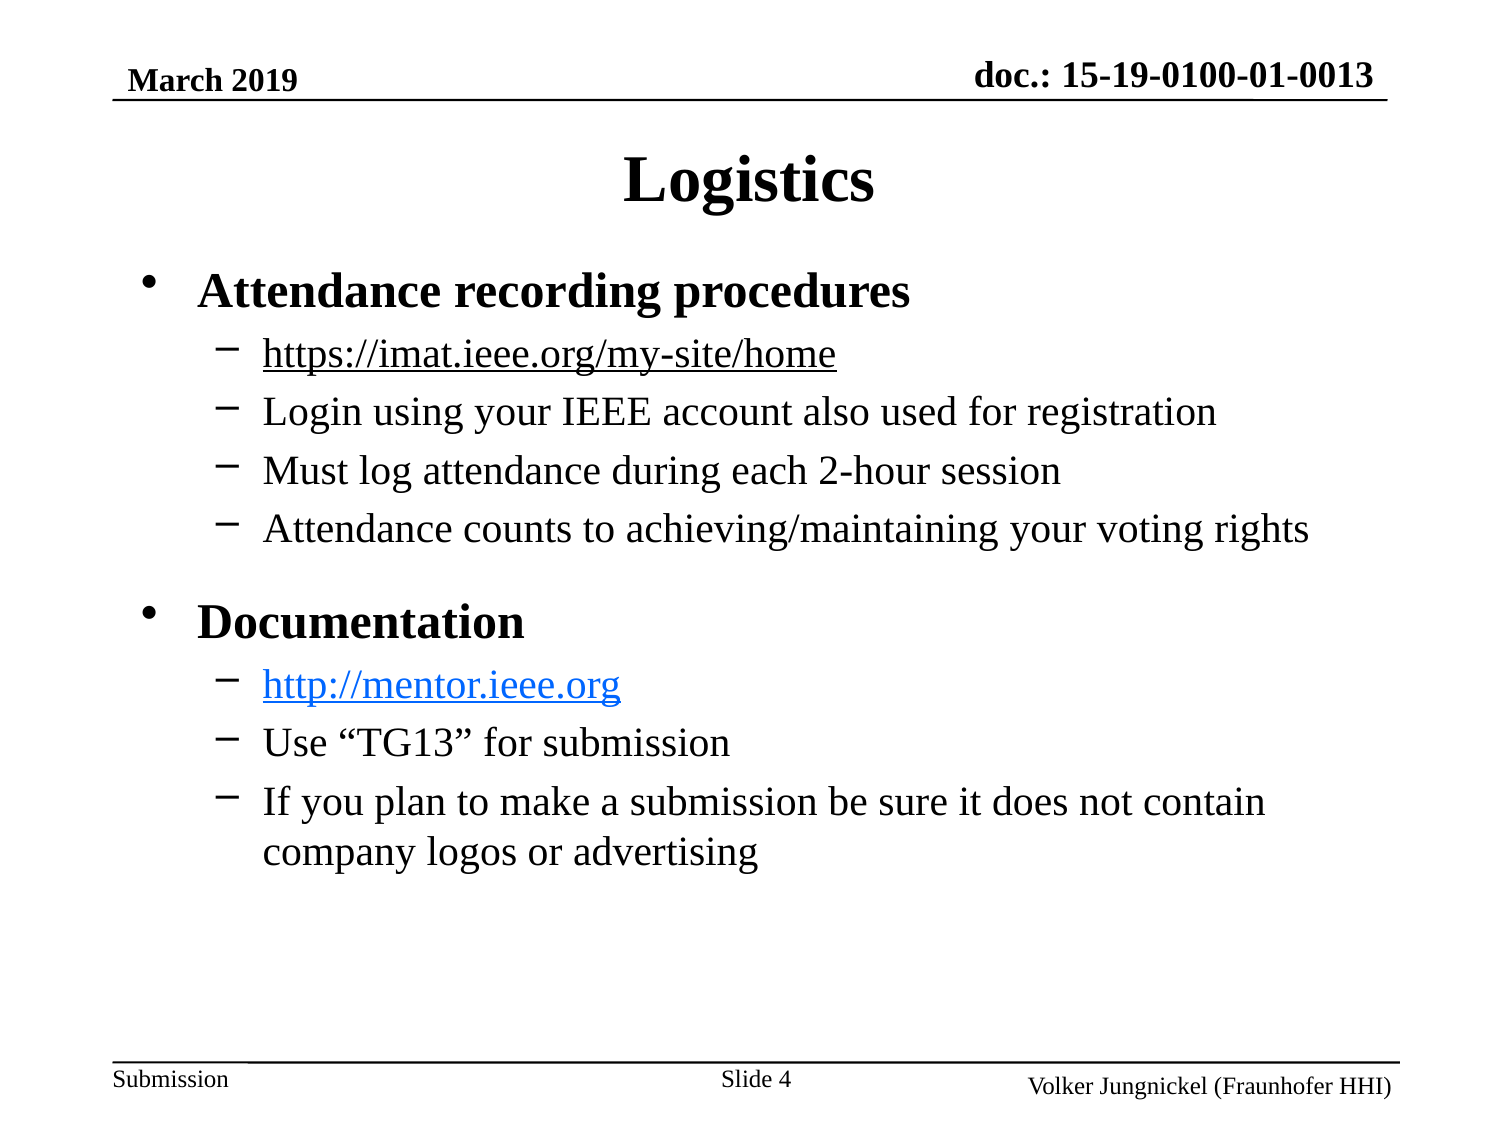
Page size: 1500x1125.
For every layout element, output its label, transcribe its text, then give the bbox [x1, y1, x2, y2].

text_box March 2019 [112, 50, 425, 147]
text_box Logistics [112, 87, 1388, 263]
list Attendance recording procedures https://imat.ieee.org/my-site/home Login using your IEEE account also used for registration Must log attendance during each 2-hour session Attendance counts to achieving/maintaining your voting rights Documentation http://mentor.ieee.org Use “TG13” for submission If you plan to make a submission be sure it does not contain company logos or advertising [125, 249, 1401, 925]
slide_number Slide 4 [712, 1061, 800, 1093]
footer Volker Jungnickel (Fraunhofer HHI) [1012, 1062, 1439, 1100]
